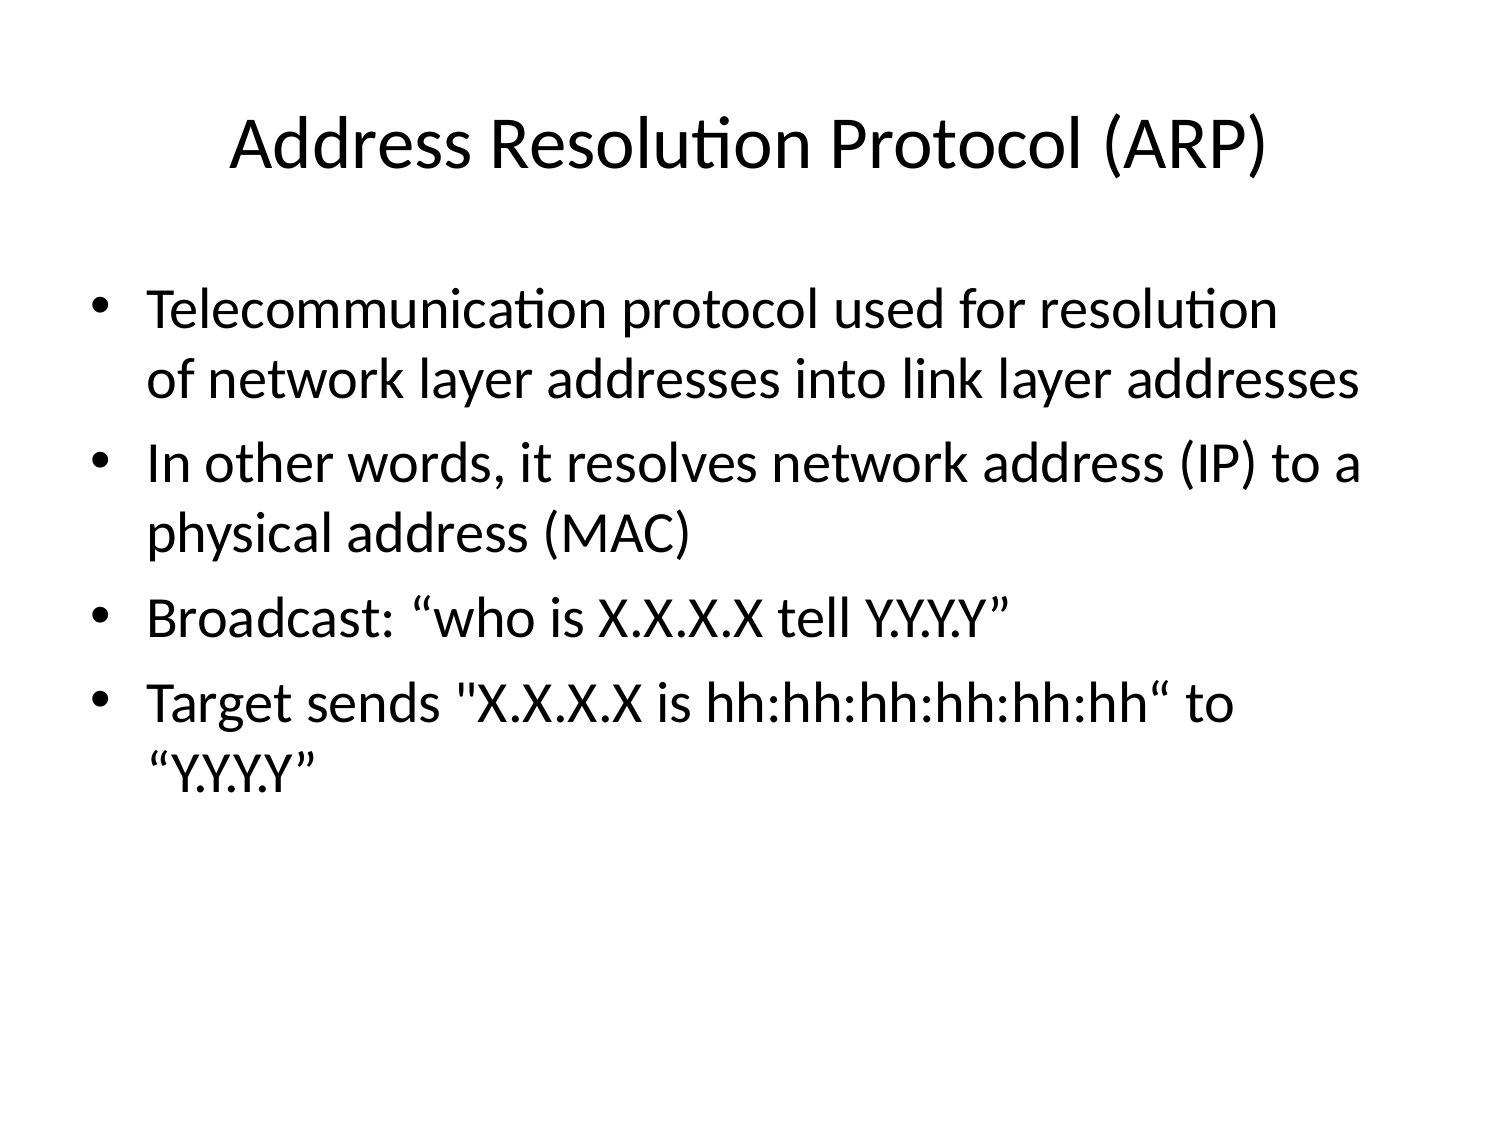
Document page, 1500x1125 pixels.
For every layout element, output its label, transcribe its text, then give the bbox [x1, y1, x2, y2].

list Telecommunication protocol used for resolution of network layer addresses into link layer addresses In other words, it resolves network address (IP) to a physical address (MAC) Broadcast: “who is X.X.X.X tell Y.Y.Y.Y” Target sends "X.X.X.X is hh:hh:hh:hh:hh:hh“ to “Y.Y.Y.Y” [75, 262, 1425, 1005]
title Address Resolution Protocol (ARP) [75, 45, 1425, 233]
